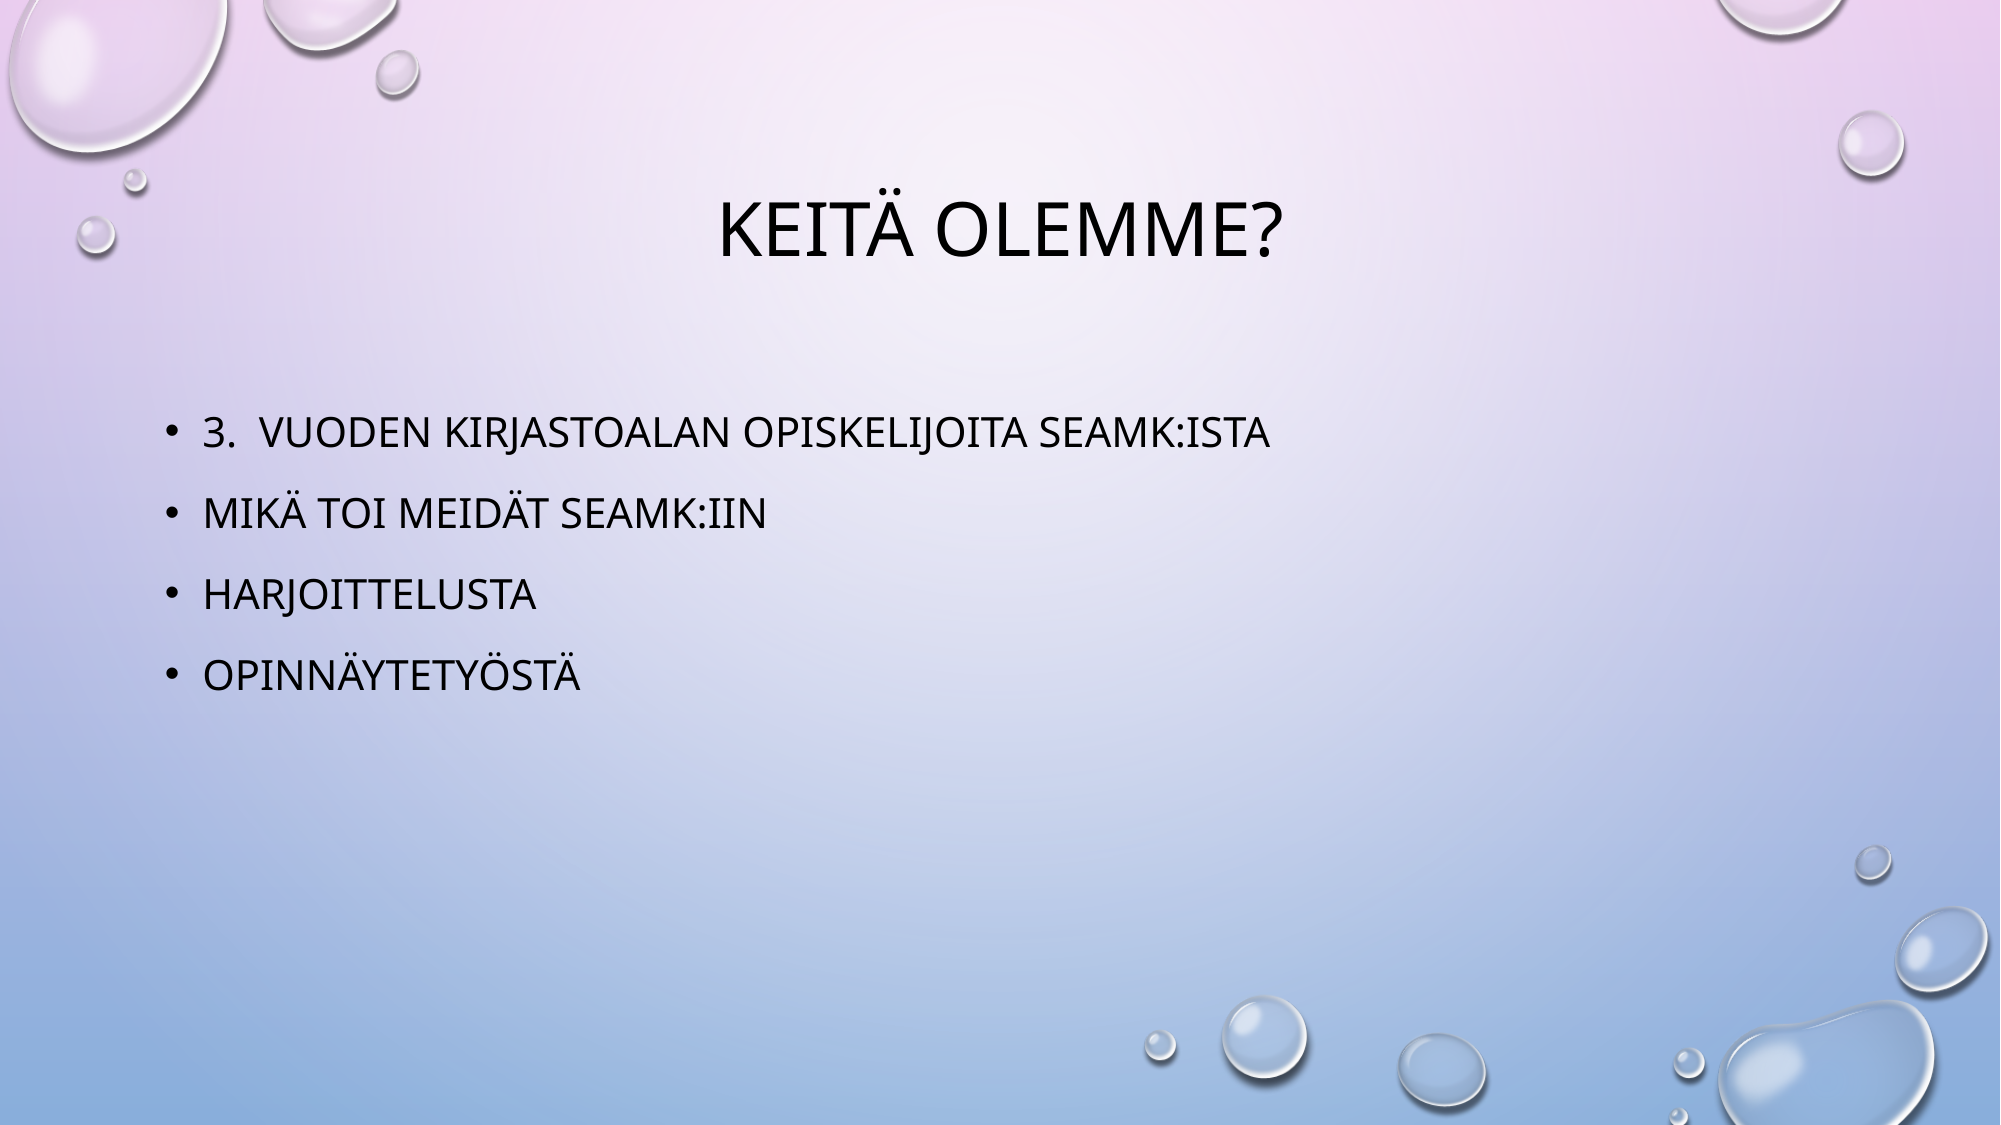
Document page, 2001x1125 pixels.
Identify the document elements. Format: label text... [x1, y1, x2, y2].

picture [0, 0, 2000, 1125]
list 3. Vuoden KirjastoALAN opiskelijoita SeAMK:ista Mikä toi meidät seamk:iin Harjoittelusta Opinnäytetyöstä [149, 388, 1850, 950]
title Keitä olemme? [149, 101, 1851, 364]
